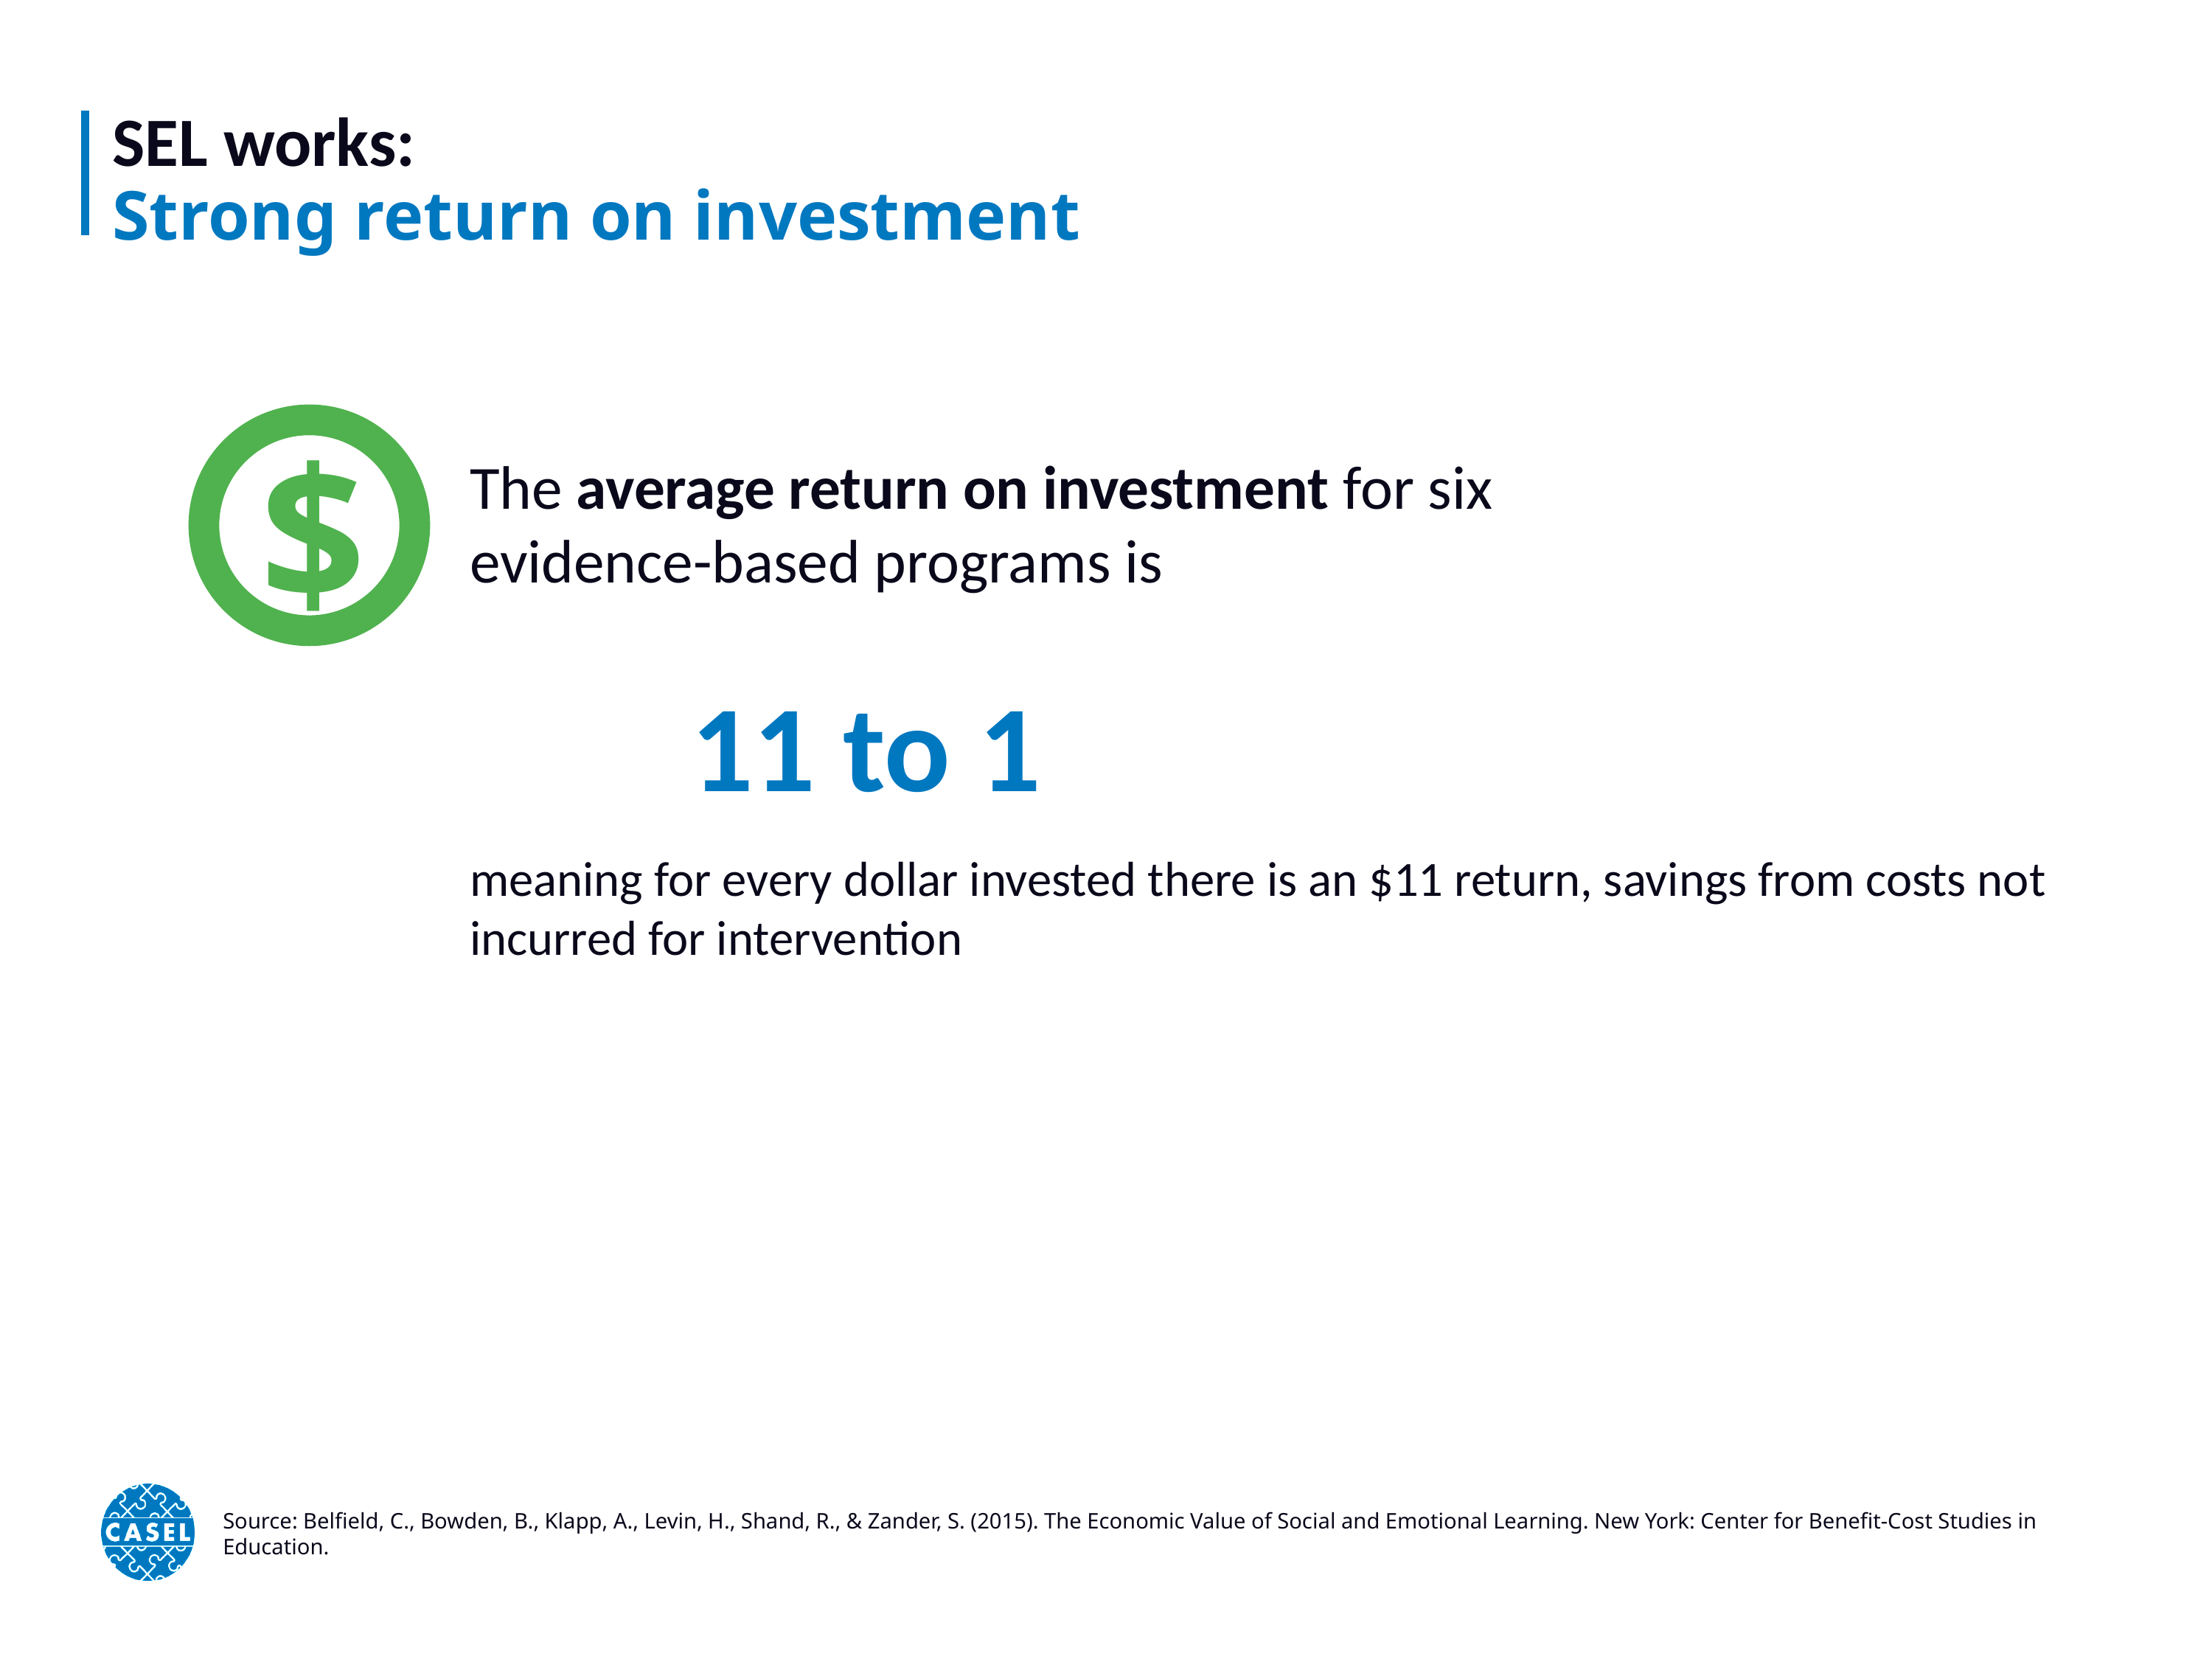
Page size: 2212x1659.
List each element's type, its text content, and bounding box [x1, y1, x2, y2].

title SEL works: Strong return on investment [101, 101, 1908, 262]
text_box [204, 410, 415, 645]
text_box Source: Belfield, C., Bowden, B., Klapp, A., Levin, H., Shand, R., & Zander, S. (2015). The Economic Value of Social and Emotional Learning. New York: Center for Benefit-Cost Studies in Education. [212, 1502, 2089, 1565]
text_box The average return on investment for six evidence-based programs is 11 to 1 [459, 442, 2065, 822]
picture [101, 1484, 195, 1581]
text_box meaning for every dollar invested there is an $11 return, savings from costs not incurred for intervention [459, 841, 2141, 971]
